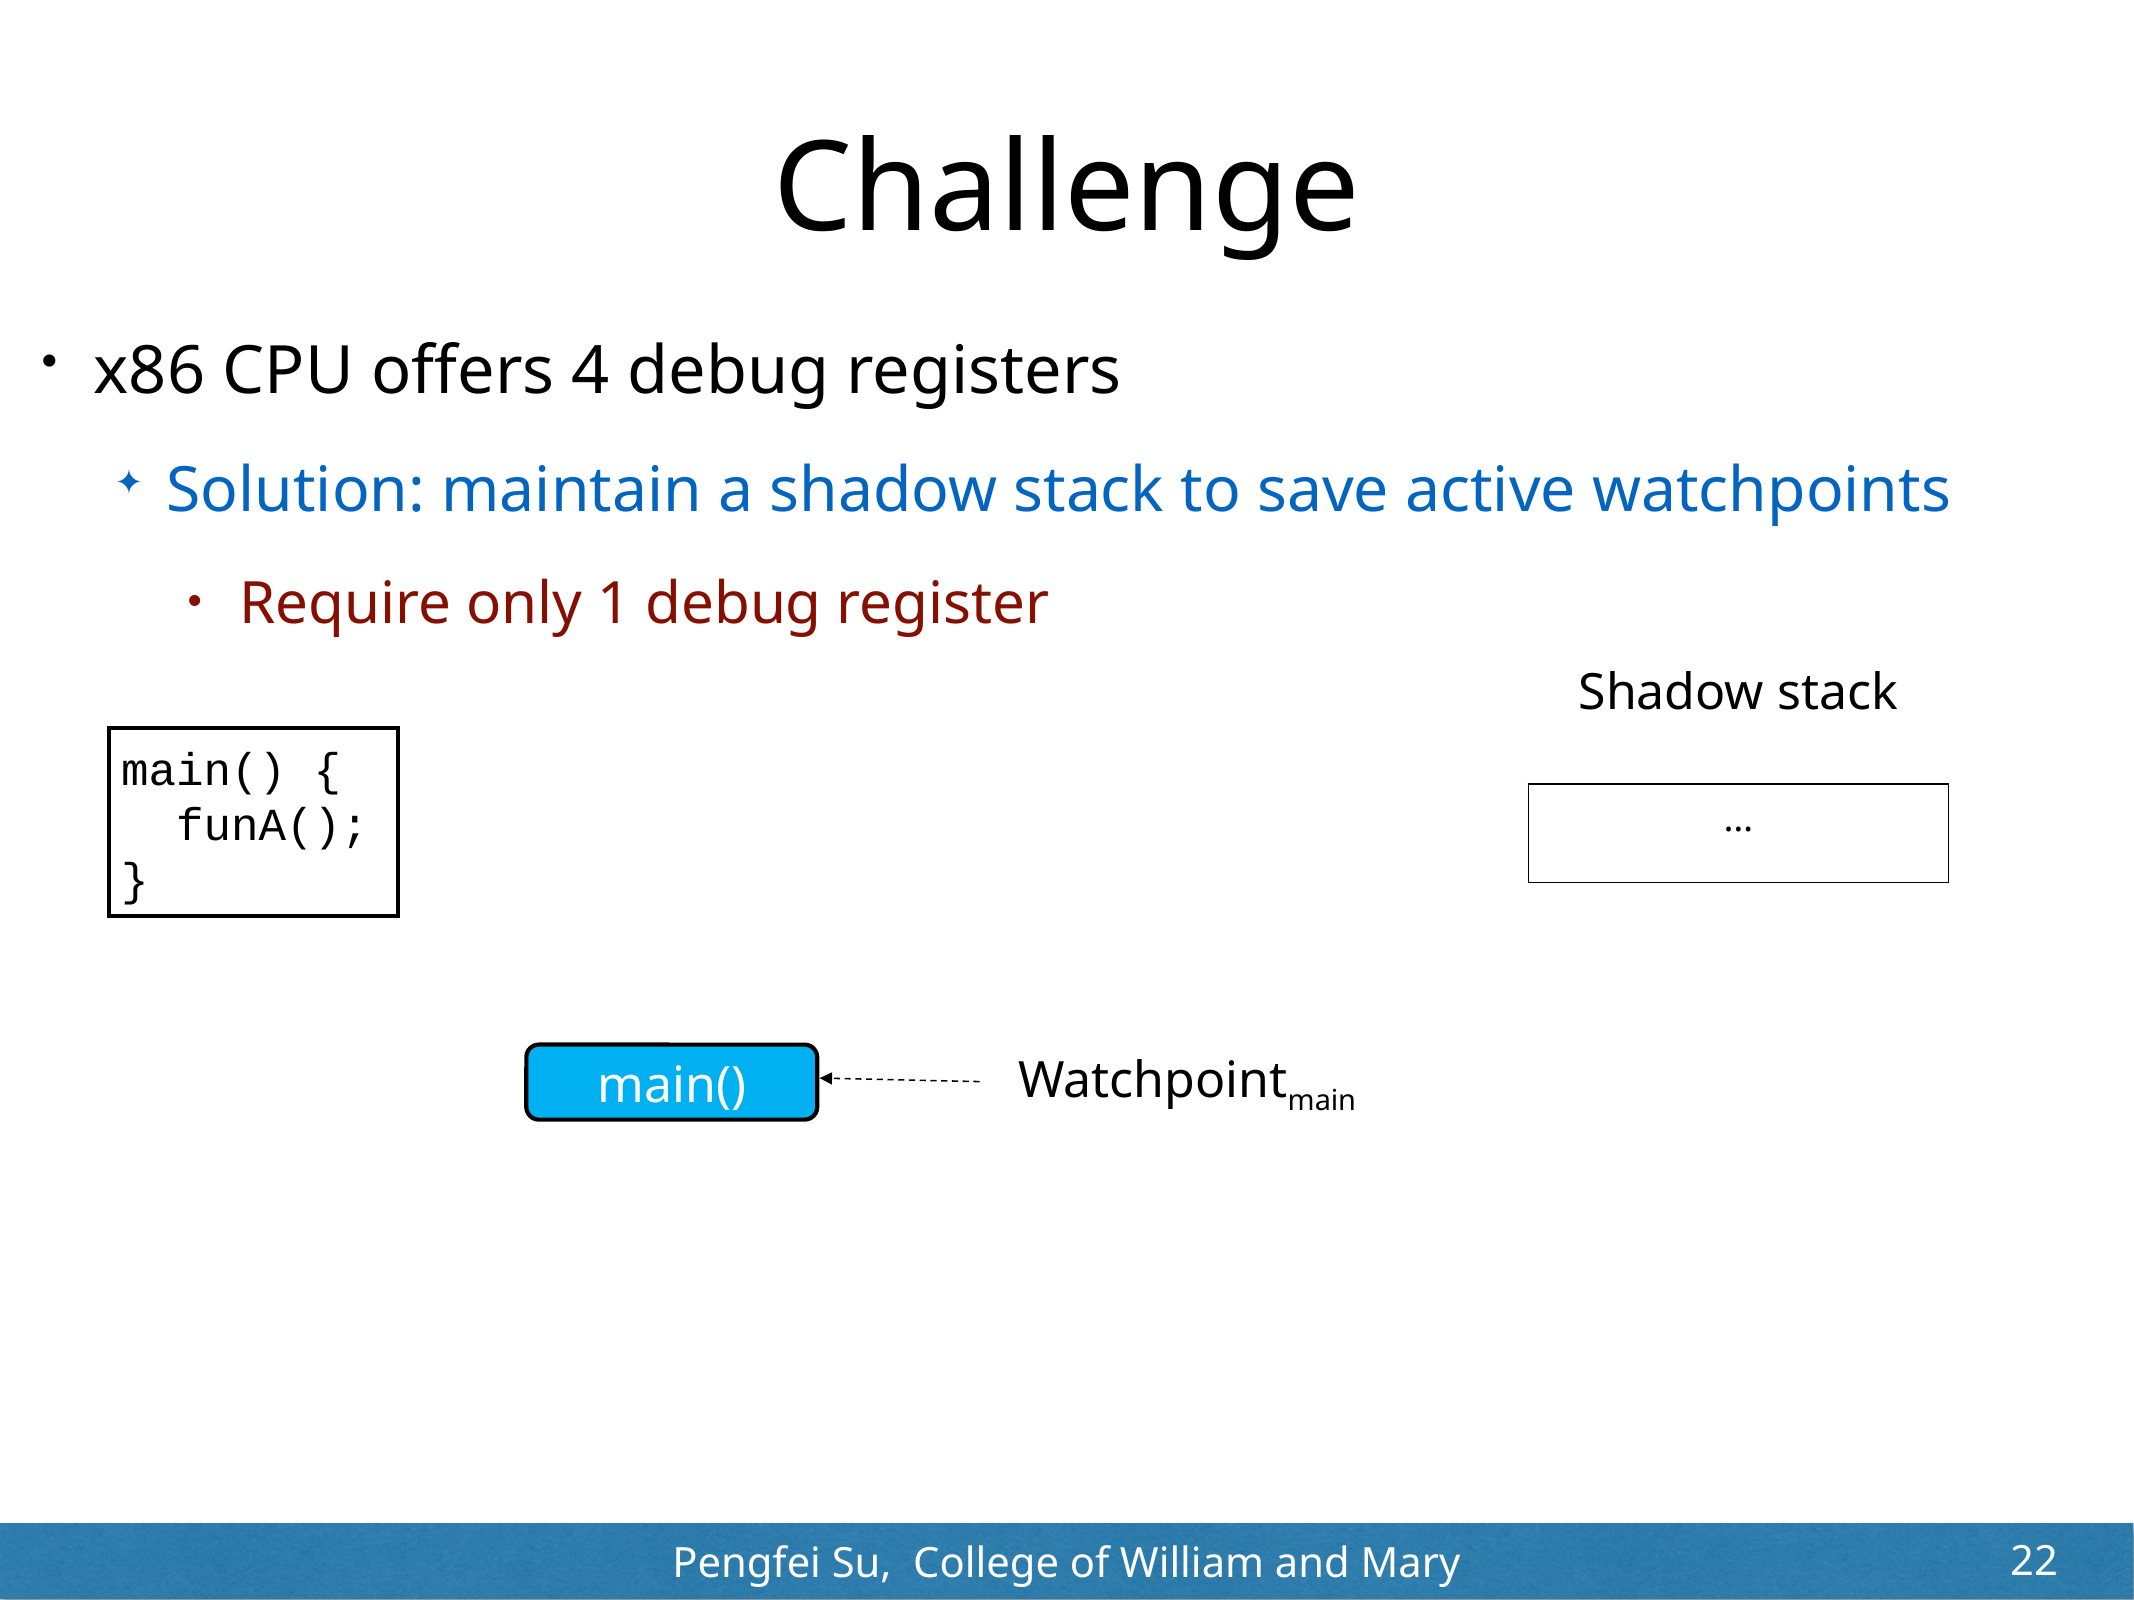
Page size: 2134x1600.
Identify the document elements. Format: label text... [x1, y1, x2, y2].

title Challenge [155, 61, 1978, 301]
text_box main() { funA(); } [109, 727, 398, 917]
text_box main() [524, 1042, 820, 1122]
text_box Watchpointmain [979, 1040, 1396, 1124]
table_header … [1529, 785, 1948, 882]
slide_number 22 [2001, 1525, 2068, 1593]
picture [0, 1523, 2134, 1599]
list x86 CPU offers 4 debug registers Solution: maintain a shadow stack to save active watchpoints Require only 1 debug register [32, 317, 2134, 1351]
text_box Shadow stack [1530, 651, 1947, 727]
